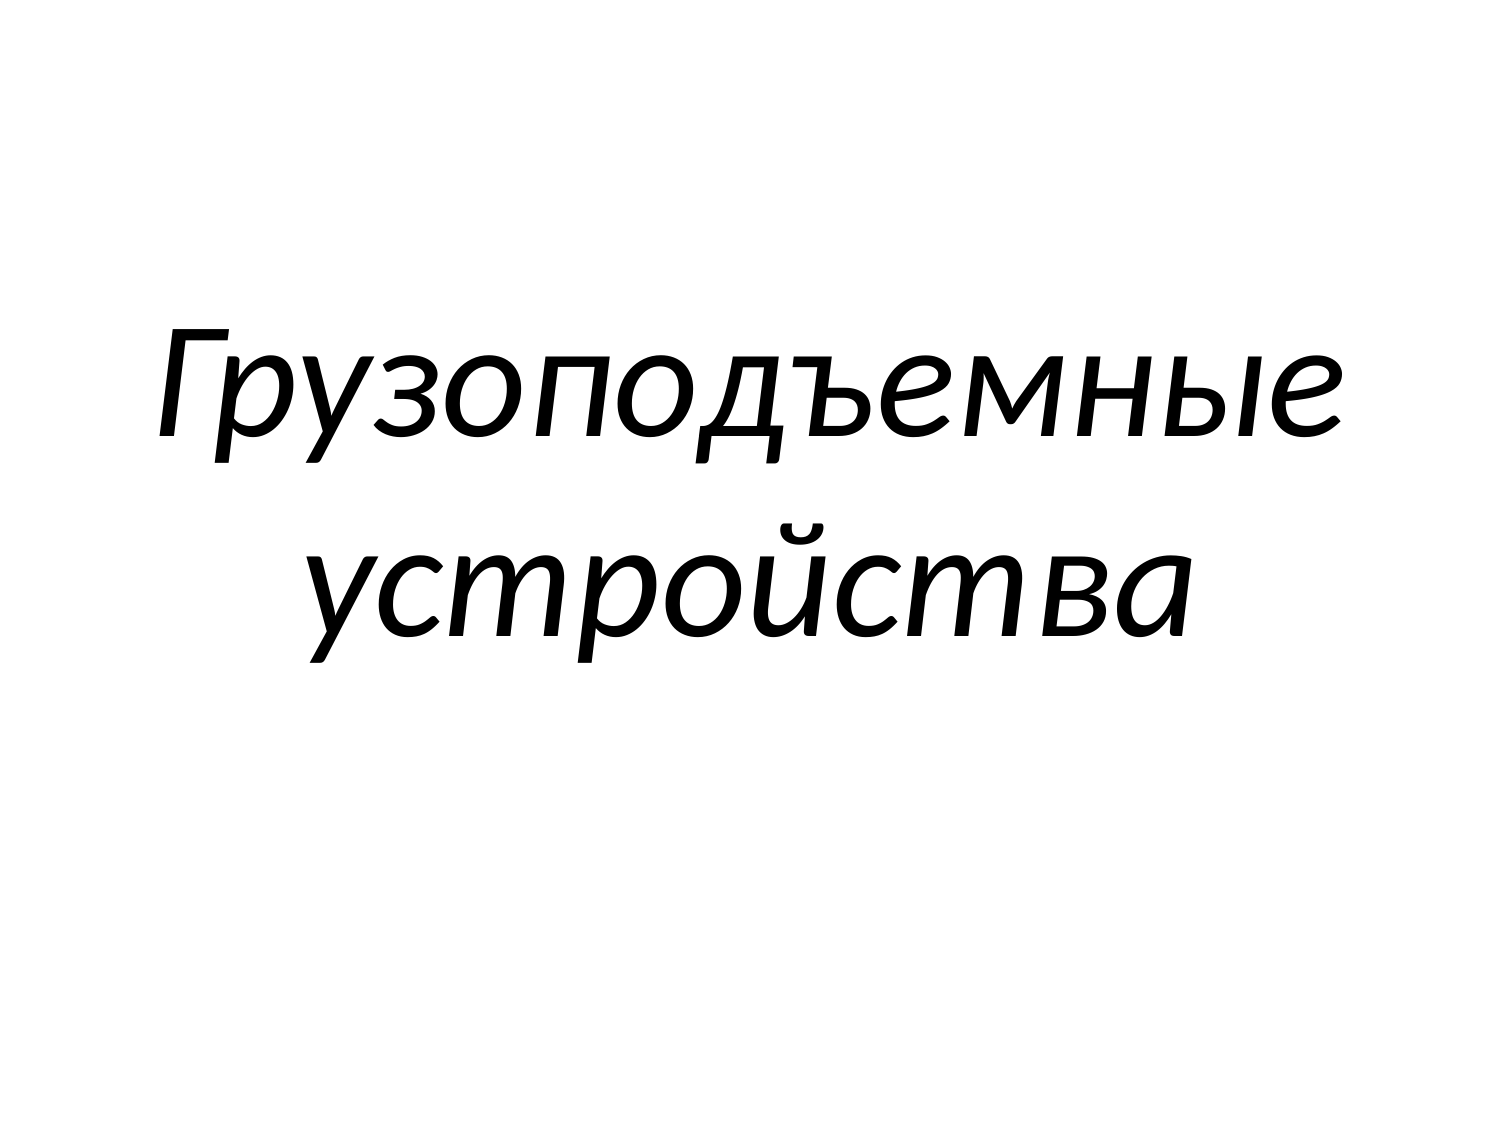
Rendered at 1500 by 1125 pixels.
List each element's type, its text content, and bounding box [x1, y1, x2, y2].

title Грузоподъемные устройства [112, 349, 1388, 591]
